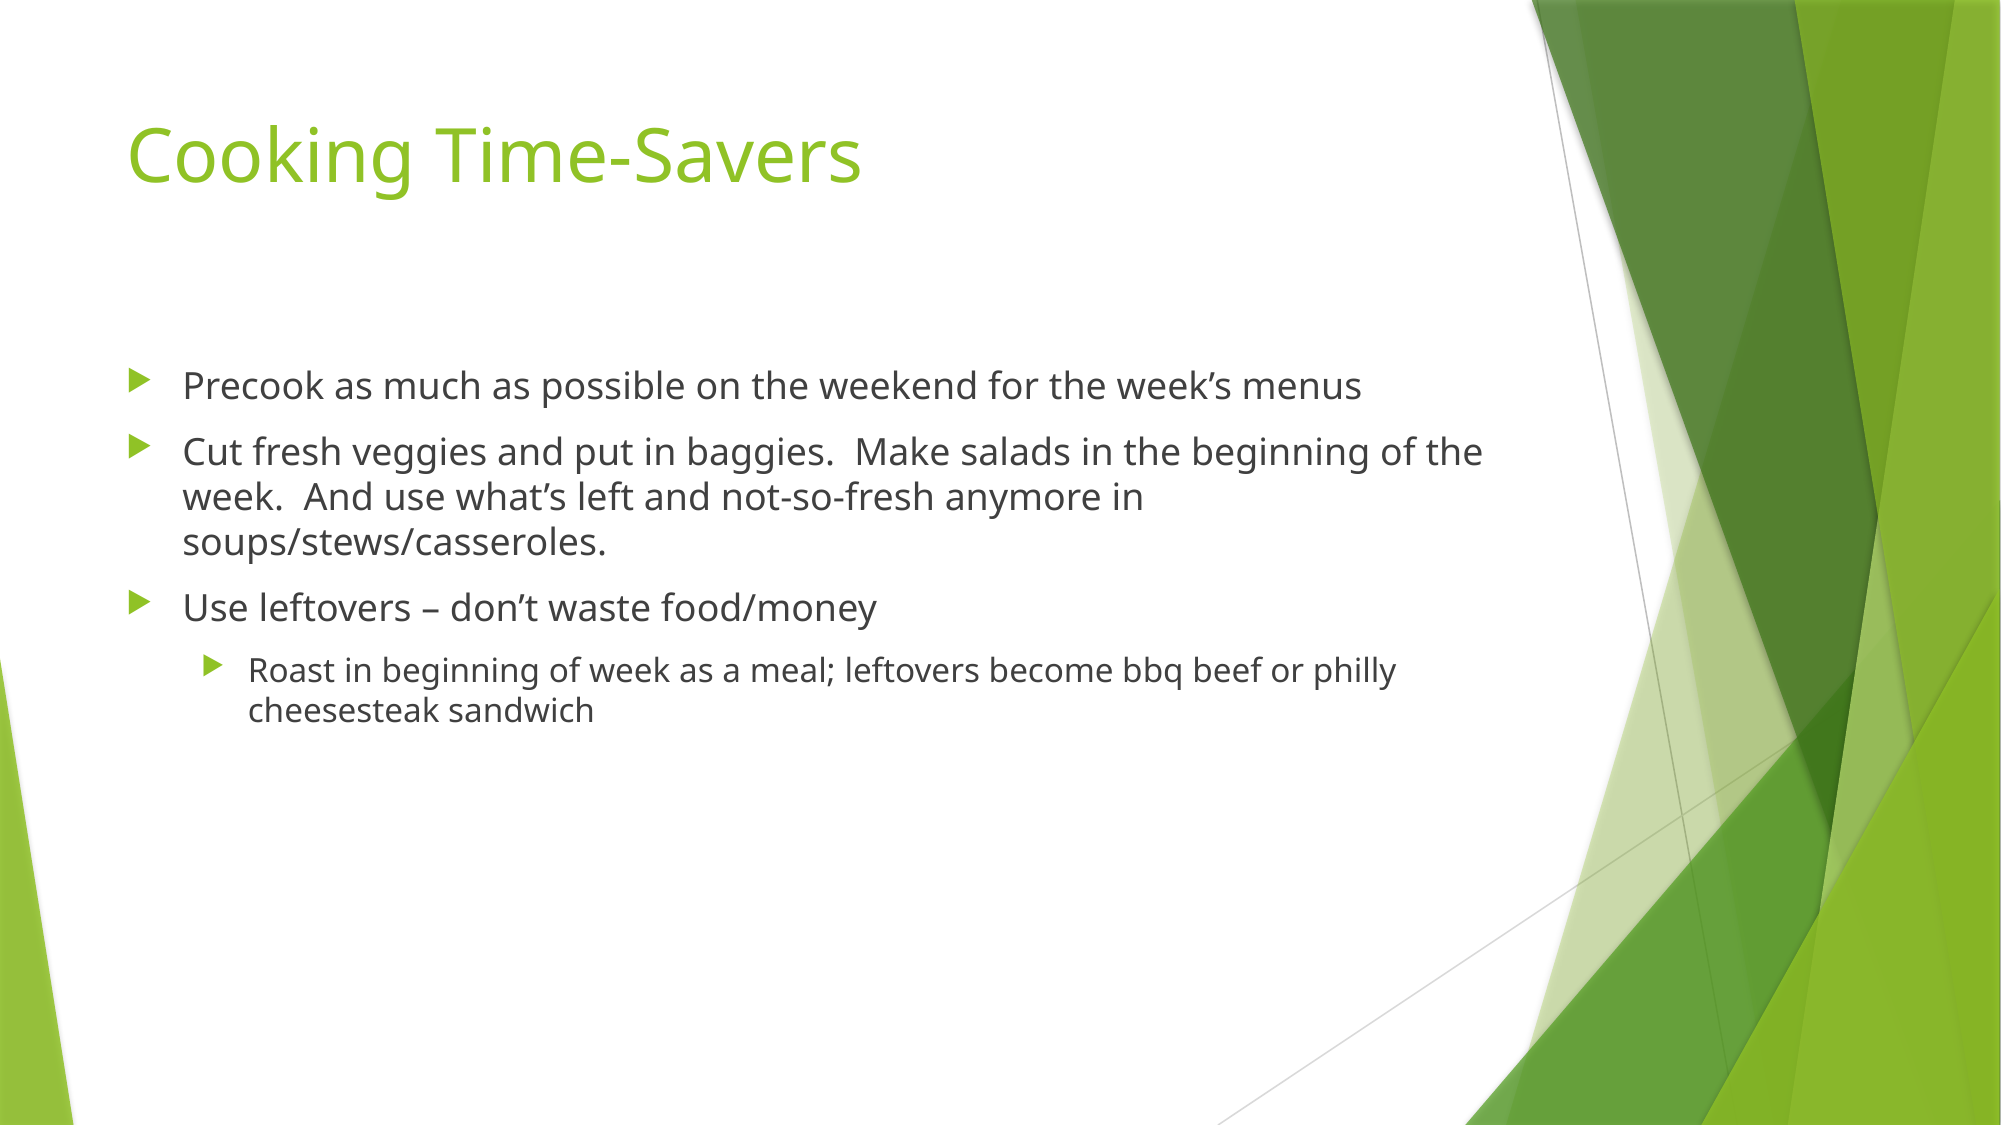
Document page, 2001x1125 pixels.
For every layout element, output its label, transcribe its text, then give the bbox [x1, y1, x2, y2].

list Precook as much as possible on the weekend for the week’s menus Cut fresh veggies and put in baggies. Make salads in the beginning of the week. And use what’s left and not-so-fresh anymore in soups/stews/casseroles. Use leftovers – don’t waste food/money Roast in beginning of week as a meal; leftovers become bbq beef or philly cheesesteak sandwich [111, 354, 1522, 992]
title Cooking Time-Savers [111, 99, 1522, 317]
